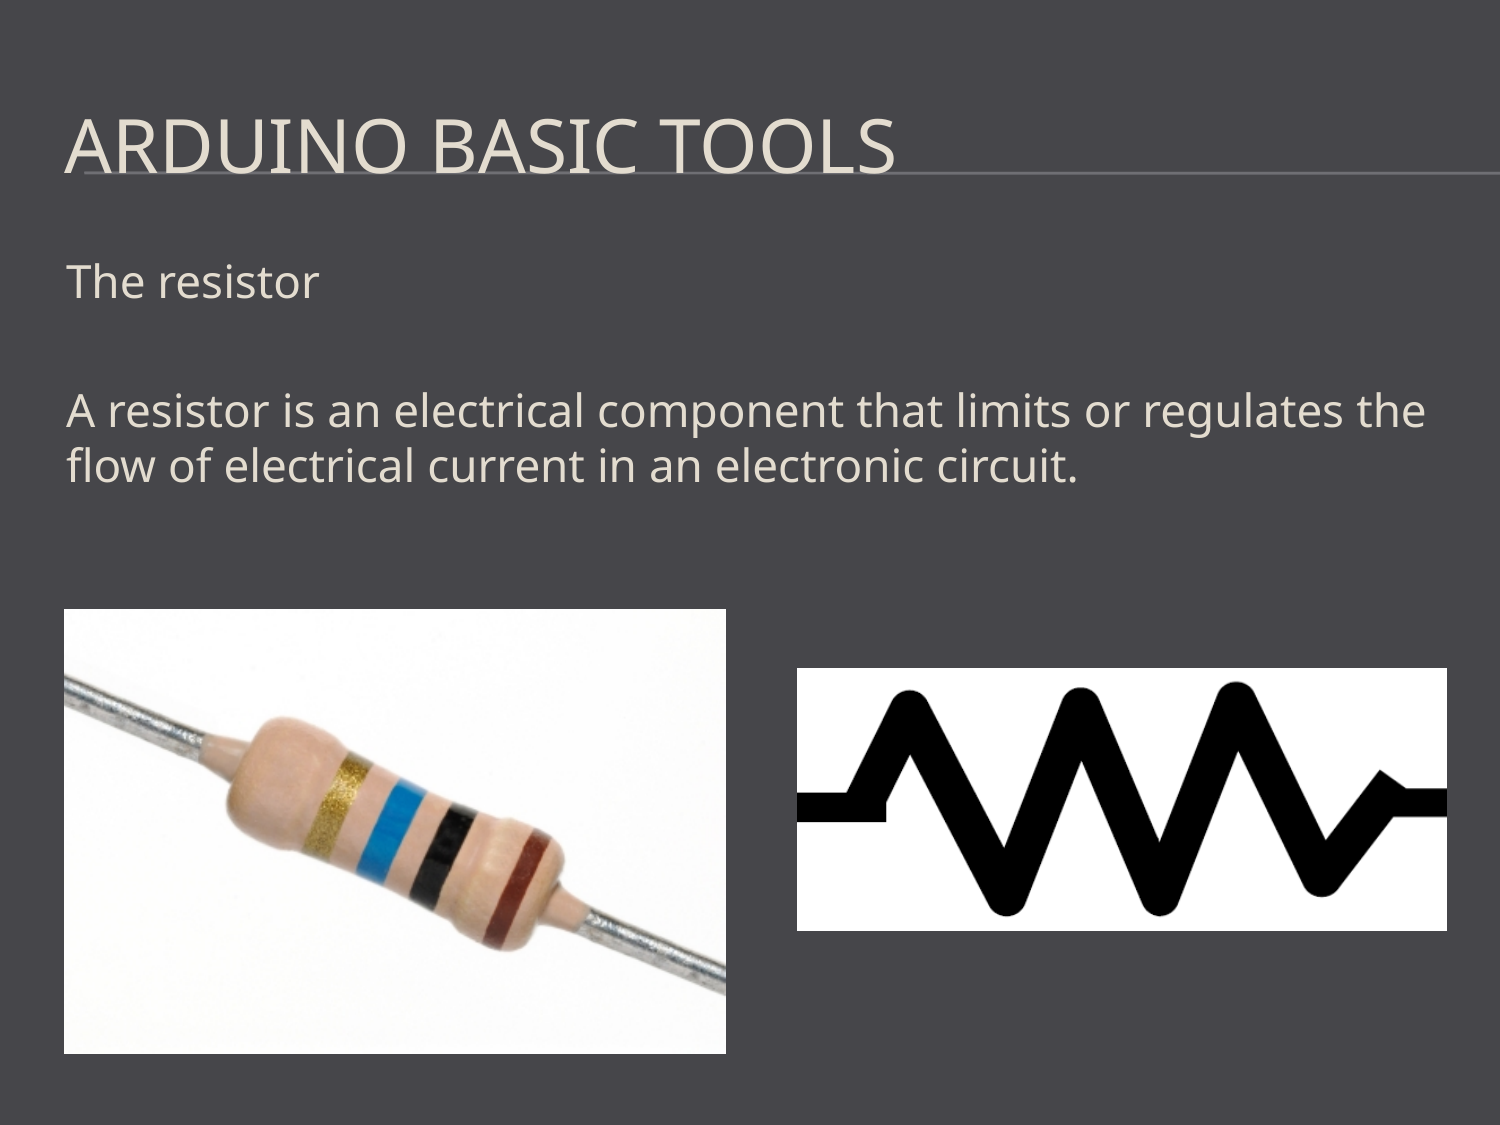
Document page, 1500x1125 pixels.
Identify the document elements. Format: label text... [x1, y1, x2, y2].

list The resistor A resistor is an electrical component that limits or regulates the flow of electrical current in an electronic circuit. [51, 245, 1477, 563]
title Arduino basic tools [50, 75, 1475, 213]
picture [796, 668, 1448, 932]
picture [64, 609, 727, 1054]
